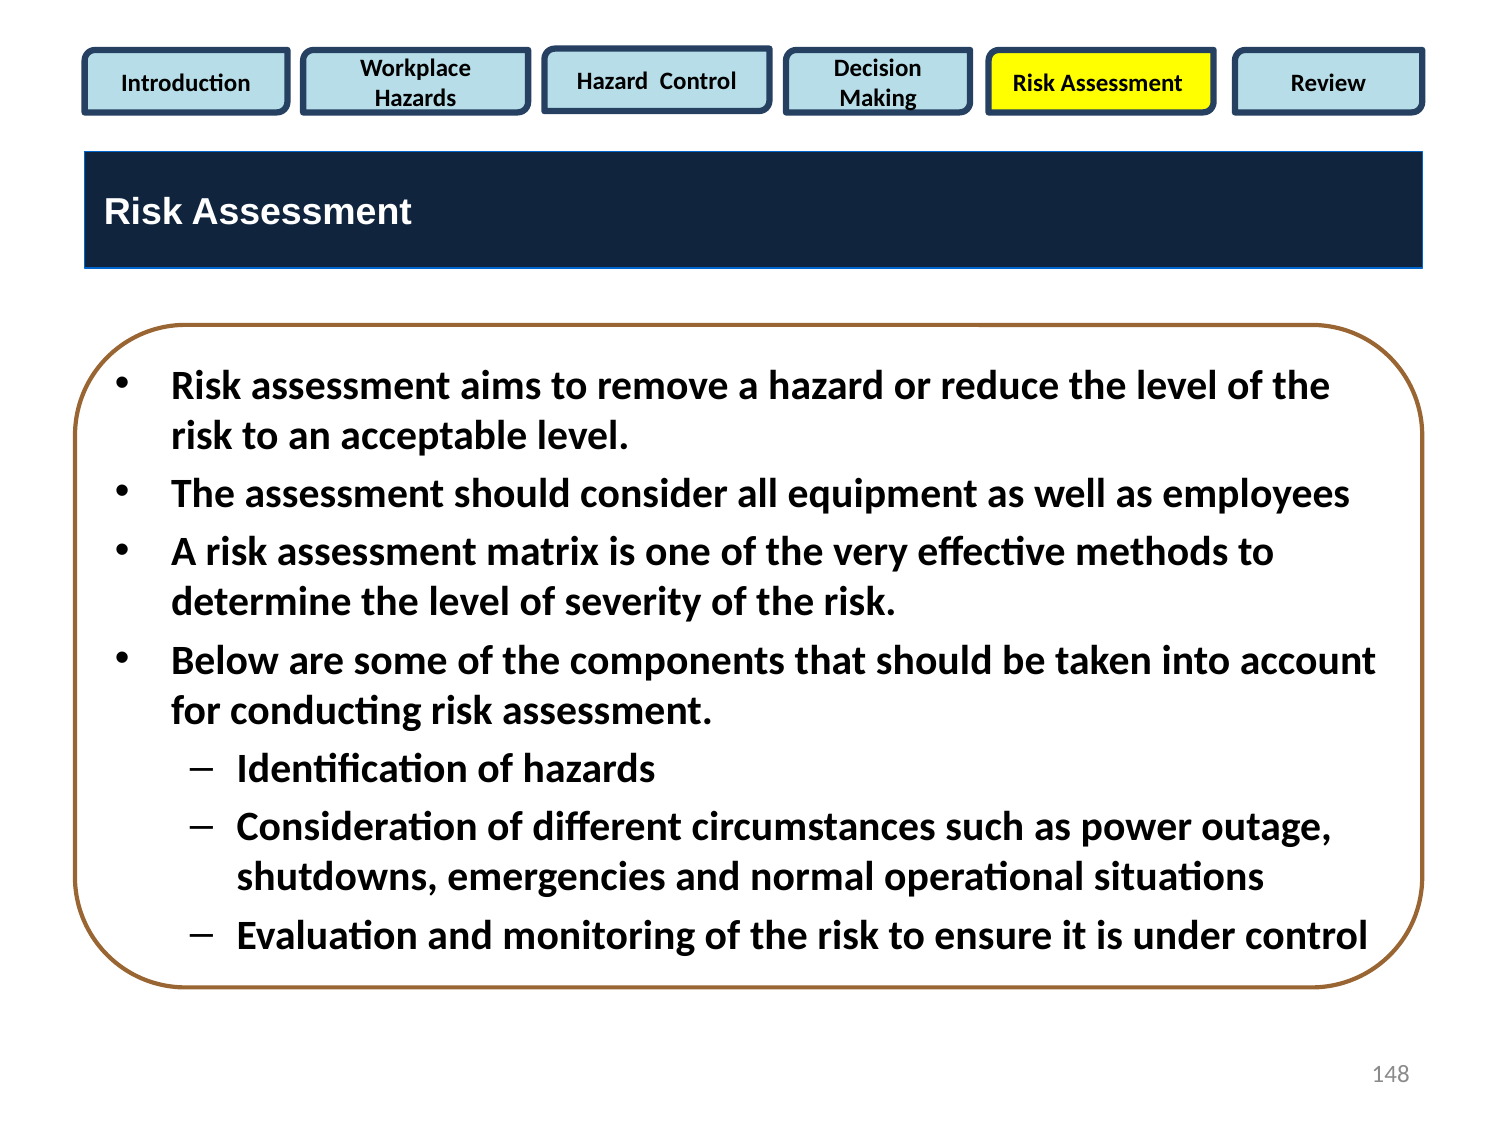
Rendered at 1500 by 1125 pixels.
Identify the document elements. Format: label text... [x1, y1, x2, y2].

text_box [72, 322, 1425, 990]
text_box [84, 48, 1423, 113]
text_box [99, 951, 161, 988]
slide_number 148 [1074, 1042, 1425, 1103]
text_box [84, 151, 1423, 269]
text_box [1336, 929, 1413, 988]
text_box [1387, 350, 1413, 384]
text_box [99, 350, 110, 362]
